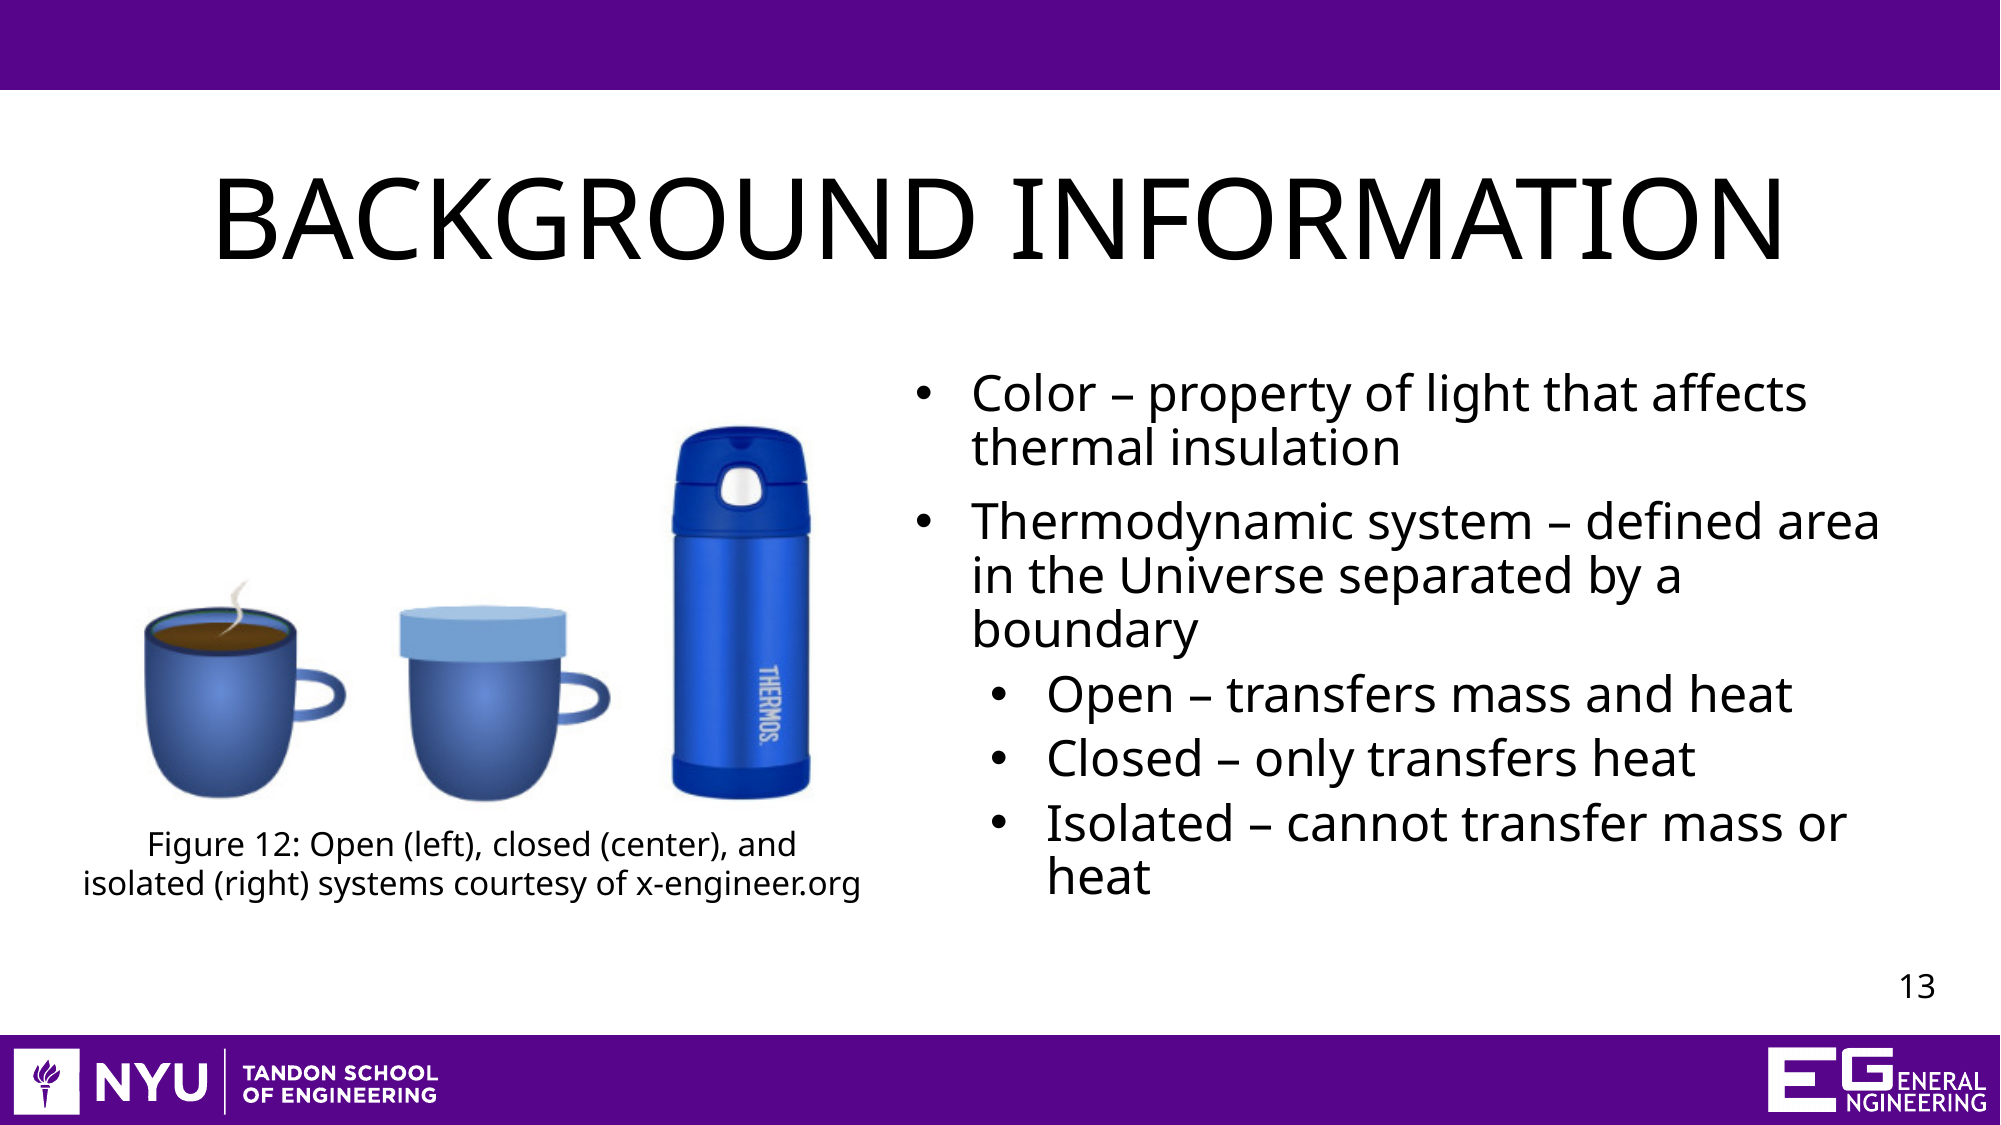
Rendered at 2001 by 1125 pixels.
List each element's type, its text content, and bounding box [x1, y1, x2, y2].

picture [1752, 1031, 2000, 1125]
text_box [0, 0, 2000, 91]
text_box 13 [1802, 958, 1951, 1013]
text_box Figure 12: Open (left), closed (center), and isolated (right) systems courtesy of x-engineer.org [54, 815, 900, 910]
subtitle Color – property of light that affects thermal insulation Thermodynamic system – defined area in the Universe separated by a boundary Open – transfers mass and heat Closed – only transfers heat Isolated – cannot transfer mass or heat [900, 315, 1921, 959]
title BACKGROUND INFORMATION [92, 132, 1908, 292]
picture [135, 414, 819, 811]
text_box [0, 1034, 1752, 1125]
picture [13, 1048, 438, 1115]
